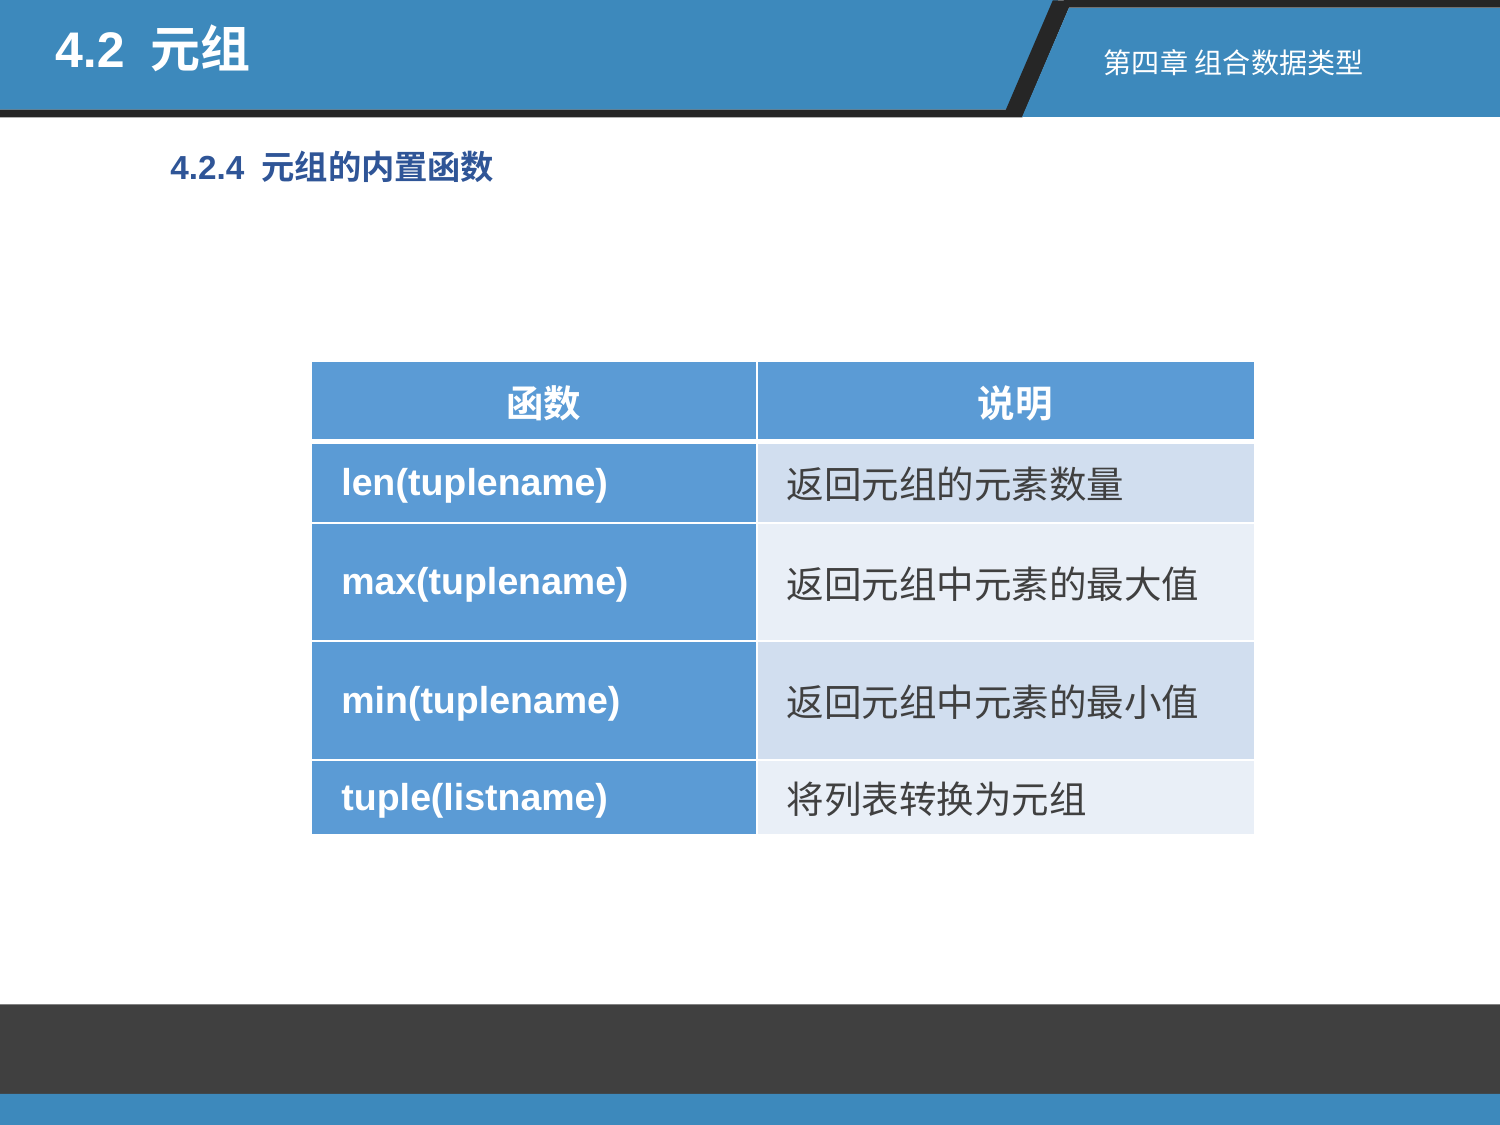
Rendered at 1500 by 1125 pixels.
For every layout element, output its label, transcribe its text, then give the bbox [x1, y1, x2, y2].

table_header 说明 [758, 362, 1254, 439]
text_box 第四章 组合数据类型 [1088, 38, 1380, 87]
table_cell 将列表转换为元组 [758, 761, 1254, 834]
list 4.2.4 元组的内置函数 [155, 143, 682, 233]
table_cell 返回元组中元素的最大值 [758, 524, 1254, 640]
table_cell min(tuplename) [312, 642, 756, 759]
text_box 4.2 元组 [40, 17, 653, 111]
table_cell len(tuplename) [312, 444, 756, 522]
table_cell 返回元组的元素数量 [758, 444, 1254, 522]
table_cell tuple(listname) [312, 761, 756, 834]
table_cell max(tuplename) [312, 524, 756, 640]
table_cell 返回元组中元素的最小值 [758, 642, 1254, 759]
table_header 函数 [312, 362, 756, 439]
